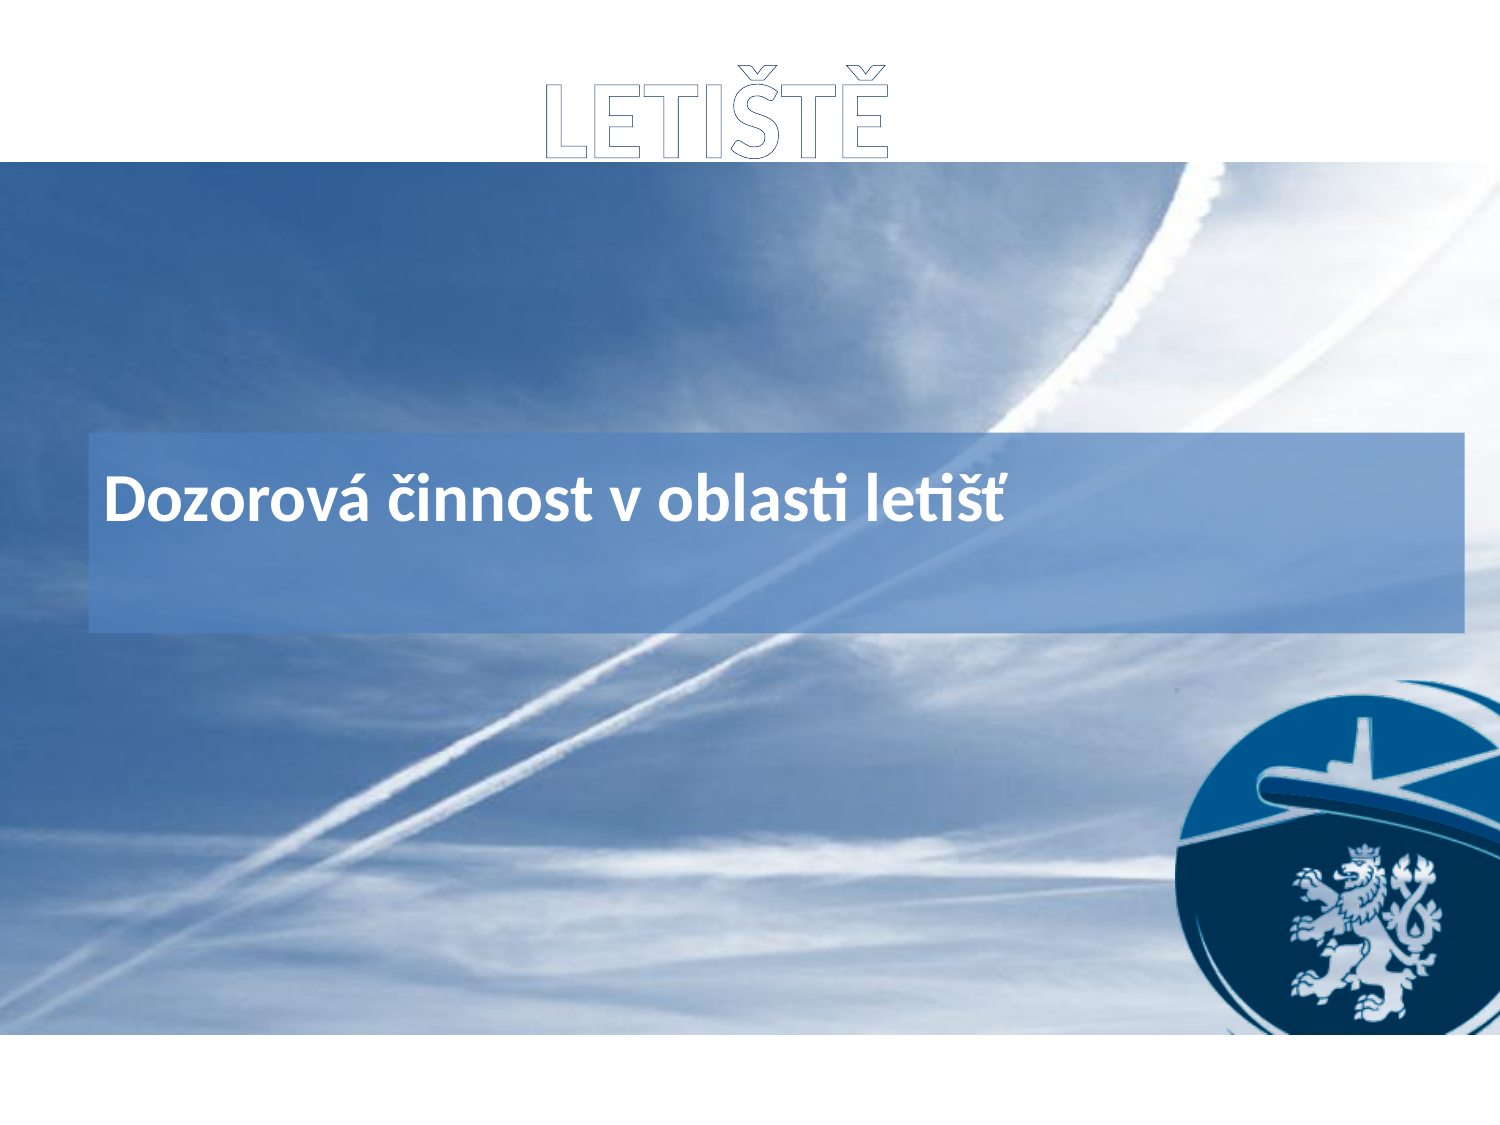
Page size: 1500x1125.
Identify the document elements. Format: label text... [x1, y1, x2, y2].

picture [0, 162, 1500, 1035]
title Letiště [41, 19, 1392, 207]
list Dozorová činnost v oblasti letišť [88, 432, 1465, 634]
